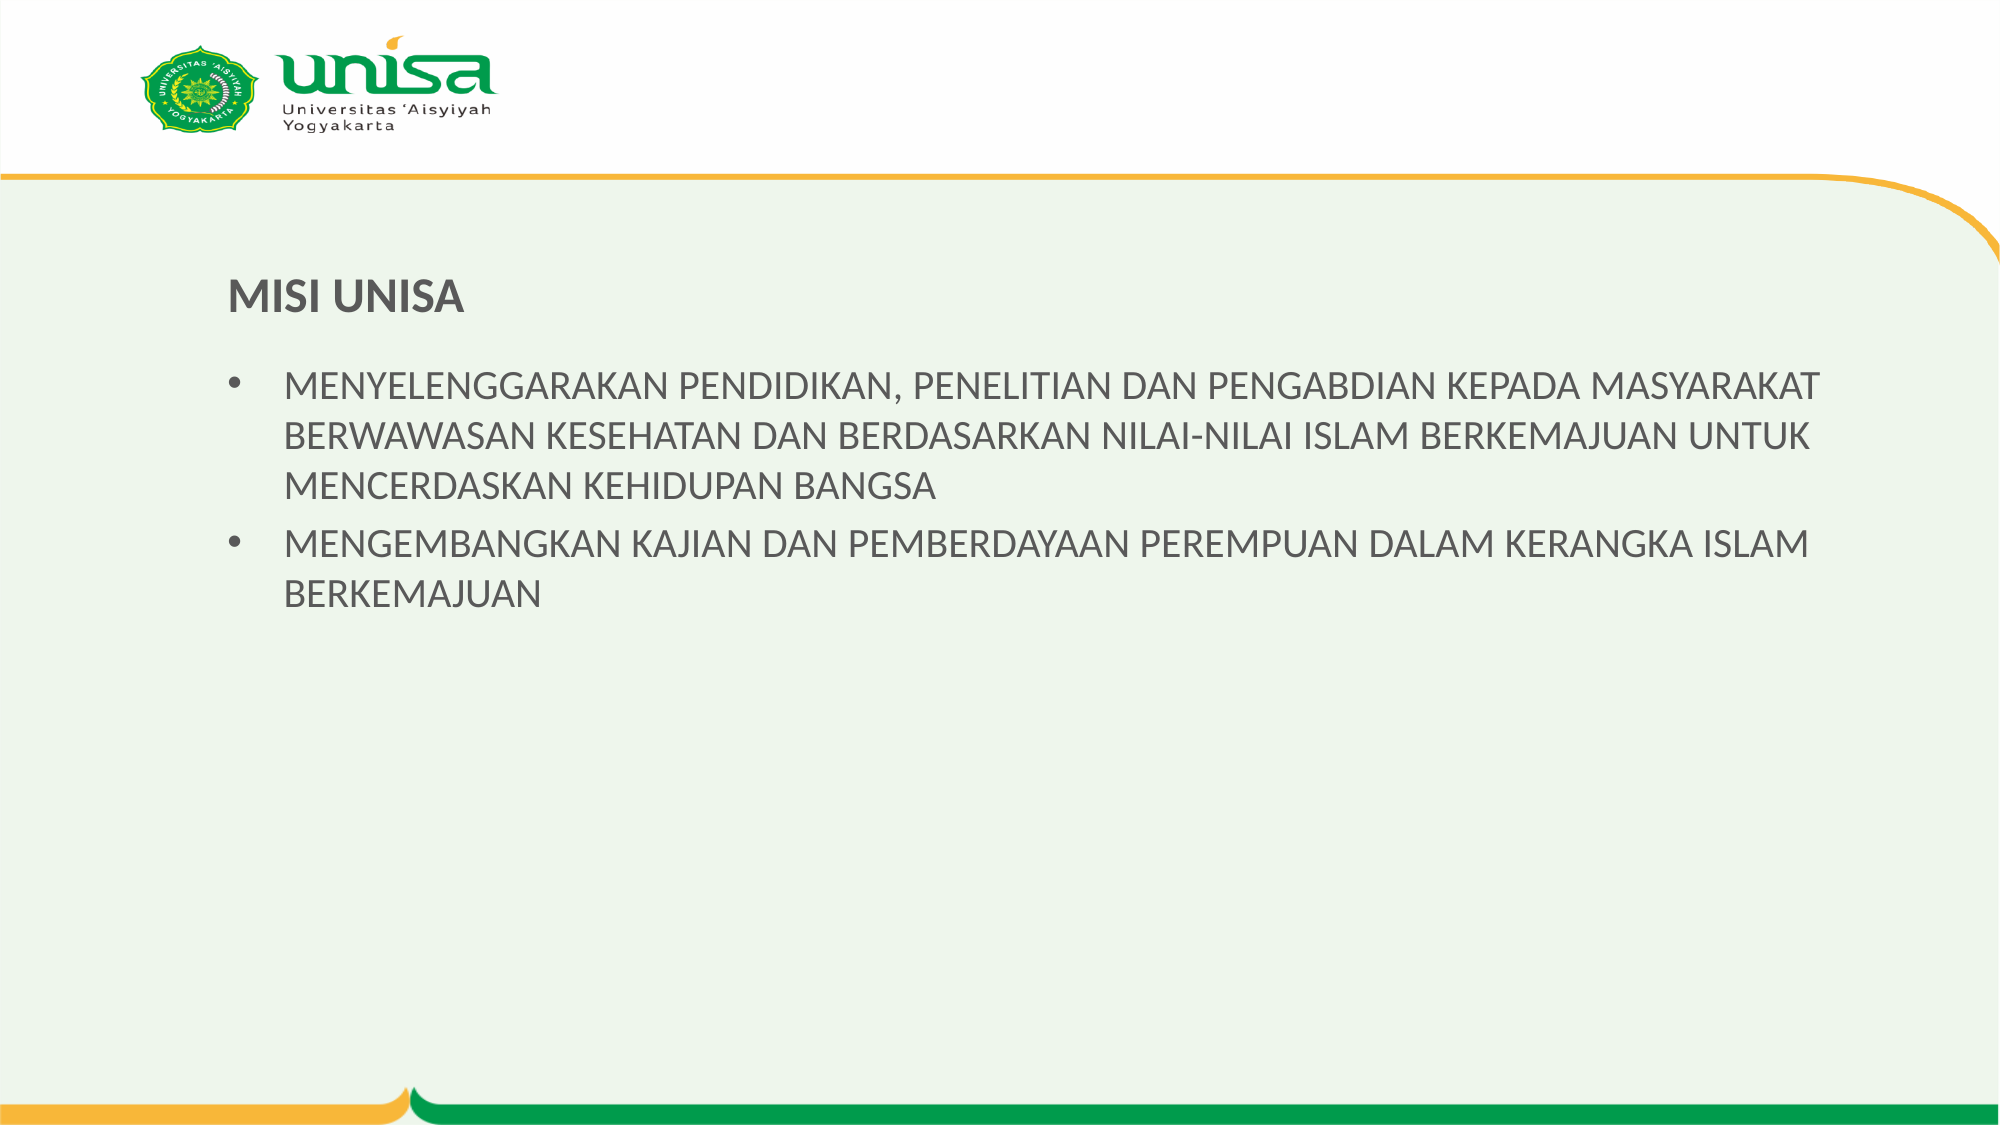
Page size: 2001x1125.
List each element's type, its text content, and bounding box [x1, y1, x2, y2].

title MISI UNISA [212, 255, 1867, 327]
list MENYELENGGARAKAN PENDIDIKAN, PENELITIAN DAN PENGABDIAN KEPADA MASYARAKAT BERWAWASAN KESEHATAN DAN BERDASARKAN NILAI-NILAI ISLAM BERKEMAJUAN UNTUK MENCERDASKAN KEHIDUPAN BANGSA MENGEMBANGKAN KAJIAN DAN PEMBERDAYAAN PEREMPUAN DALAM KERANGKA ISLAM BERKEMAJUAN [212, 350, 1867, 663]
picture [0, 0, 2000, 1125]
